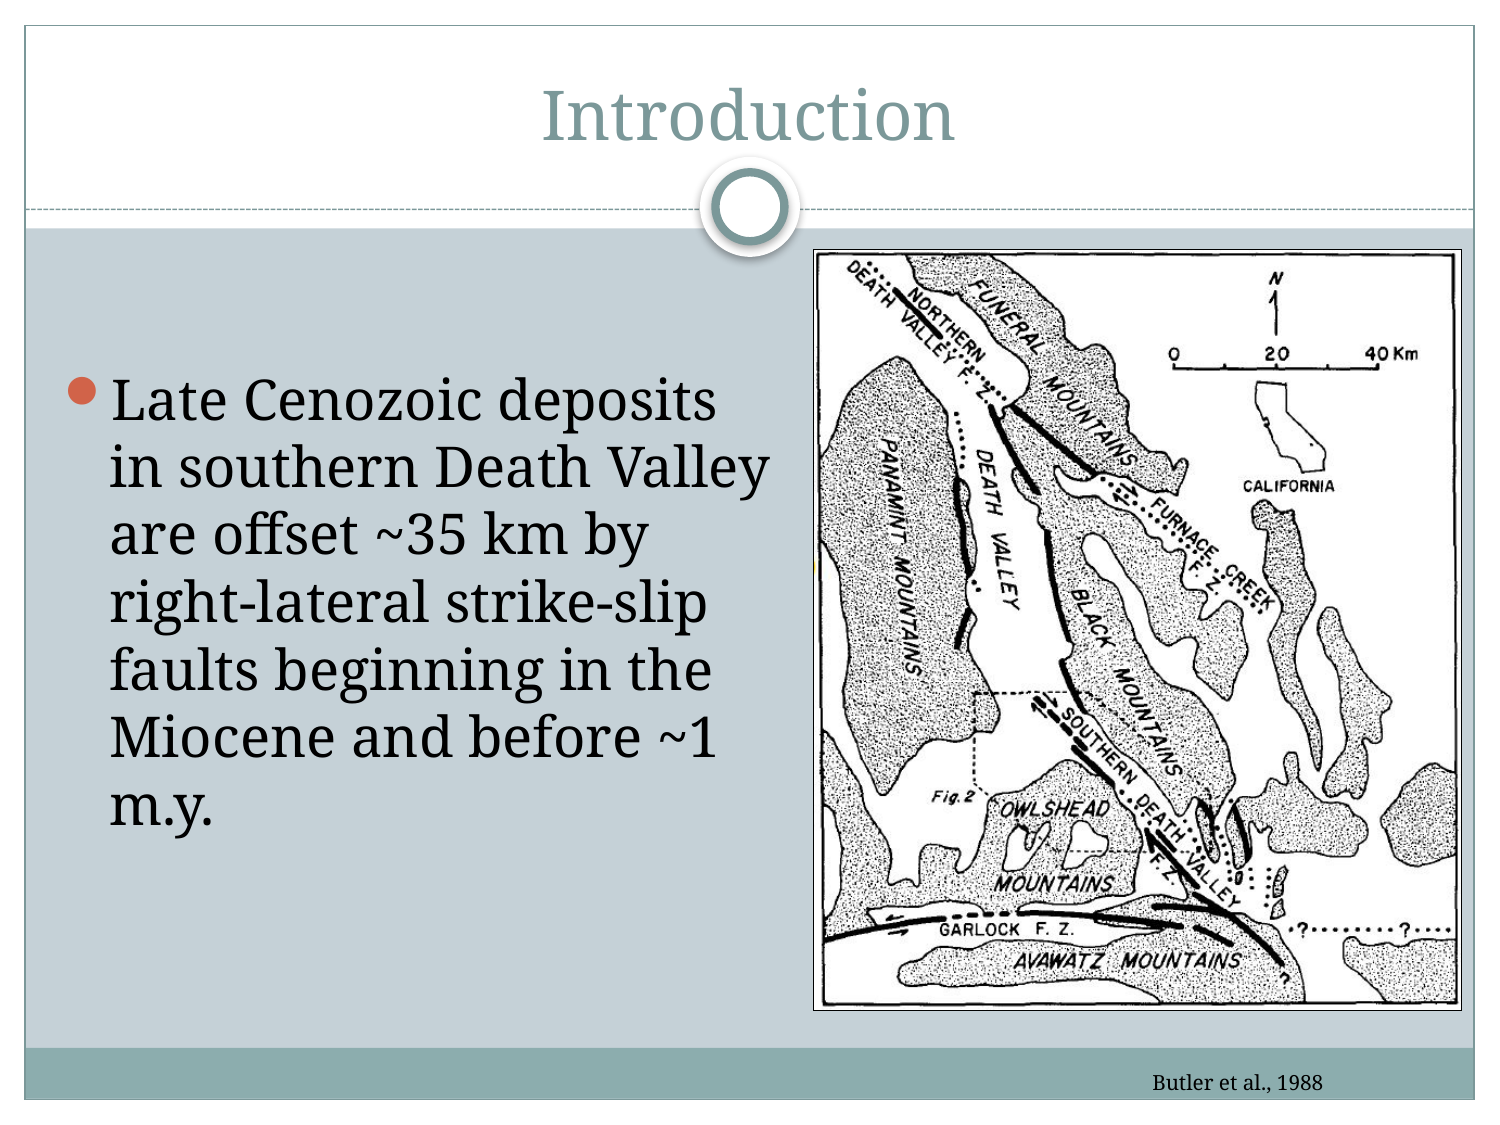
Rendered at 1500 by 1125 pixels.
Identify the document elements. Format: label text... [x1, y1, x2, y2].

picture [813, 249, 1462, 1012]
title Introduction [49, 37, 1450, 162]
list Late Cenozoic deposits in southern Death Valley are offset ~35 km by right-lateral strike-slip faults beginning in the Miocene and before ~1 m.y. [49, 356, 788, 1001]
text_box Butler et al., 1988 [1137, 1062, 1450, 1103]
